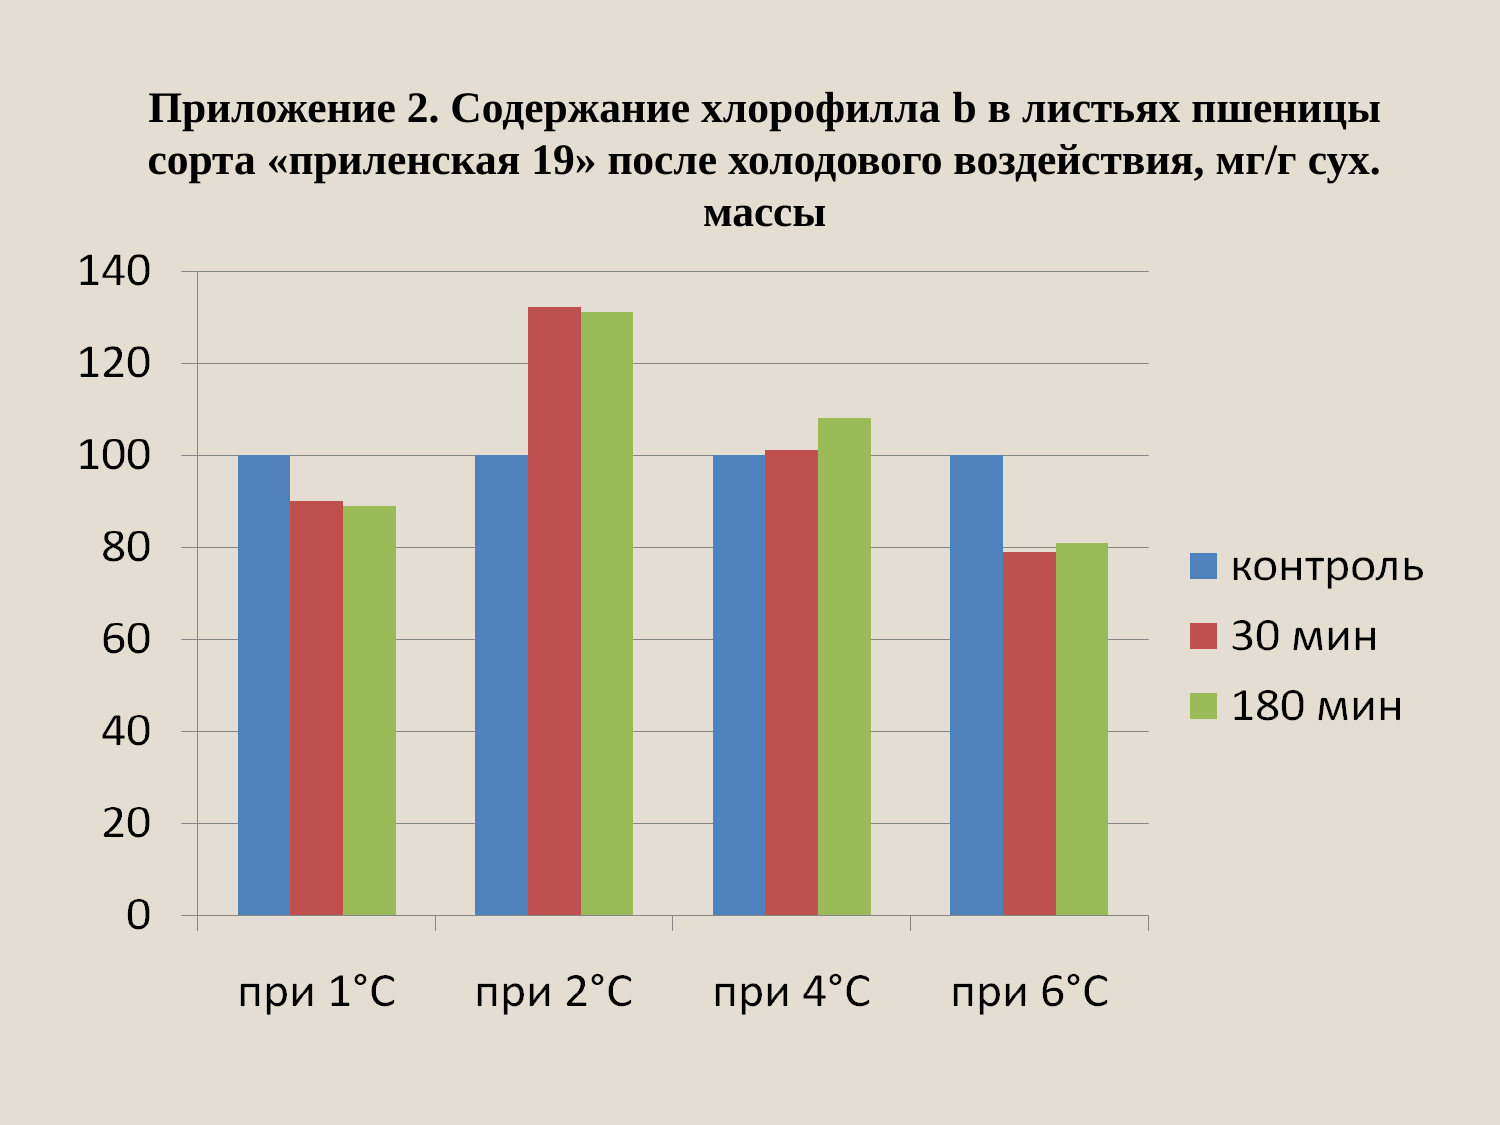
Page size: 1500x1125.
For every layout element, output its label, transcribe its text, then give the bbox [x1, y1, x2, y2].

title Приложение 2. Содержание хлорофилла b в листьях пшеницы сорта «приленская 19» после холодового воздействия, мг/г сух. массы [93, 70, 1437, 229]
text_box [51, 230, 1447, 1040]
